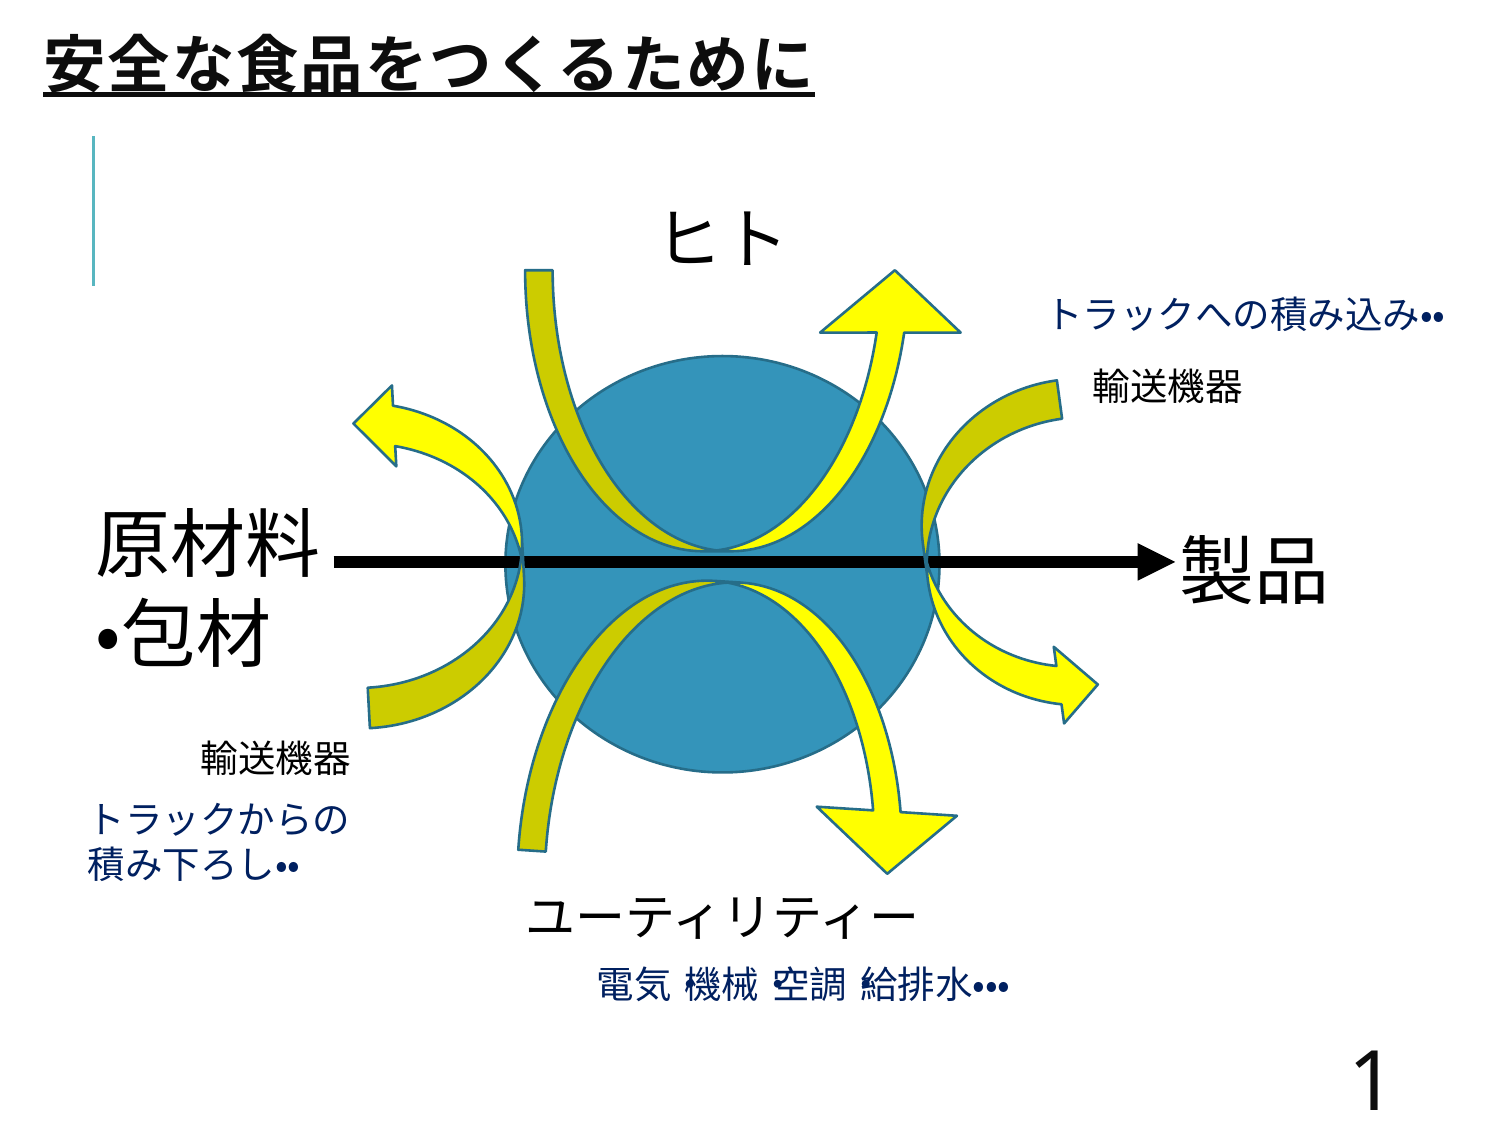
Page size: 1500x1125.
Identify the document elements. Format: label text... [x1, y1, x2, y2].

text_box トラックへの積み込み・・ [1352, 284, 1461, 344]
text_box 電気・機械・空調・給排水・・・ [581, 963, 1026, 1014]
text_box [79, 189, 1346, 955]
text_box 安全な食品をつくるために [28, 32, 1334, 164]
slide_number 19 [1333, 1061, 1454, 1107]
